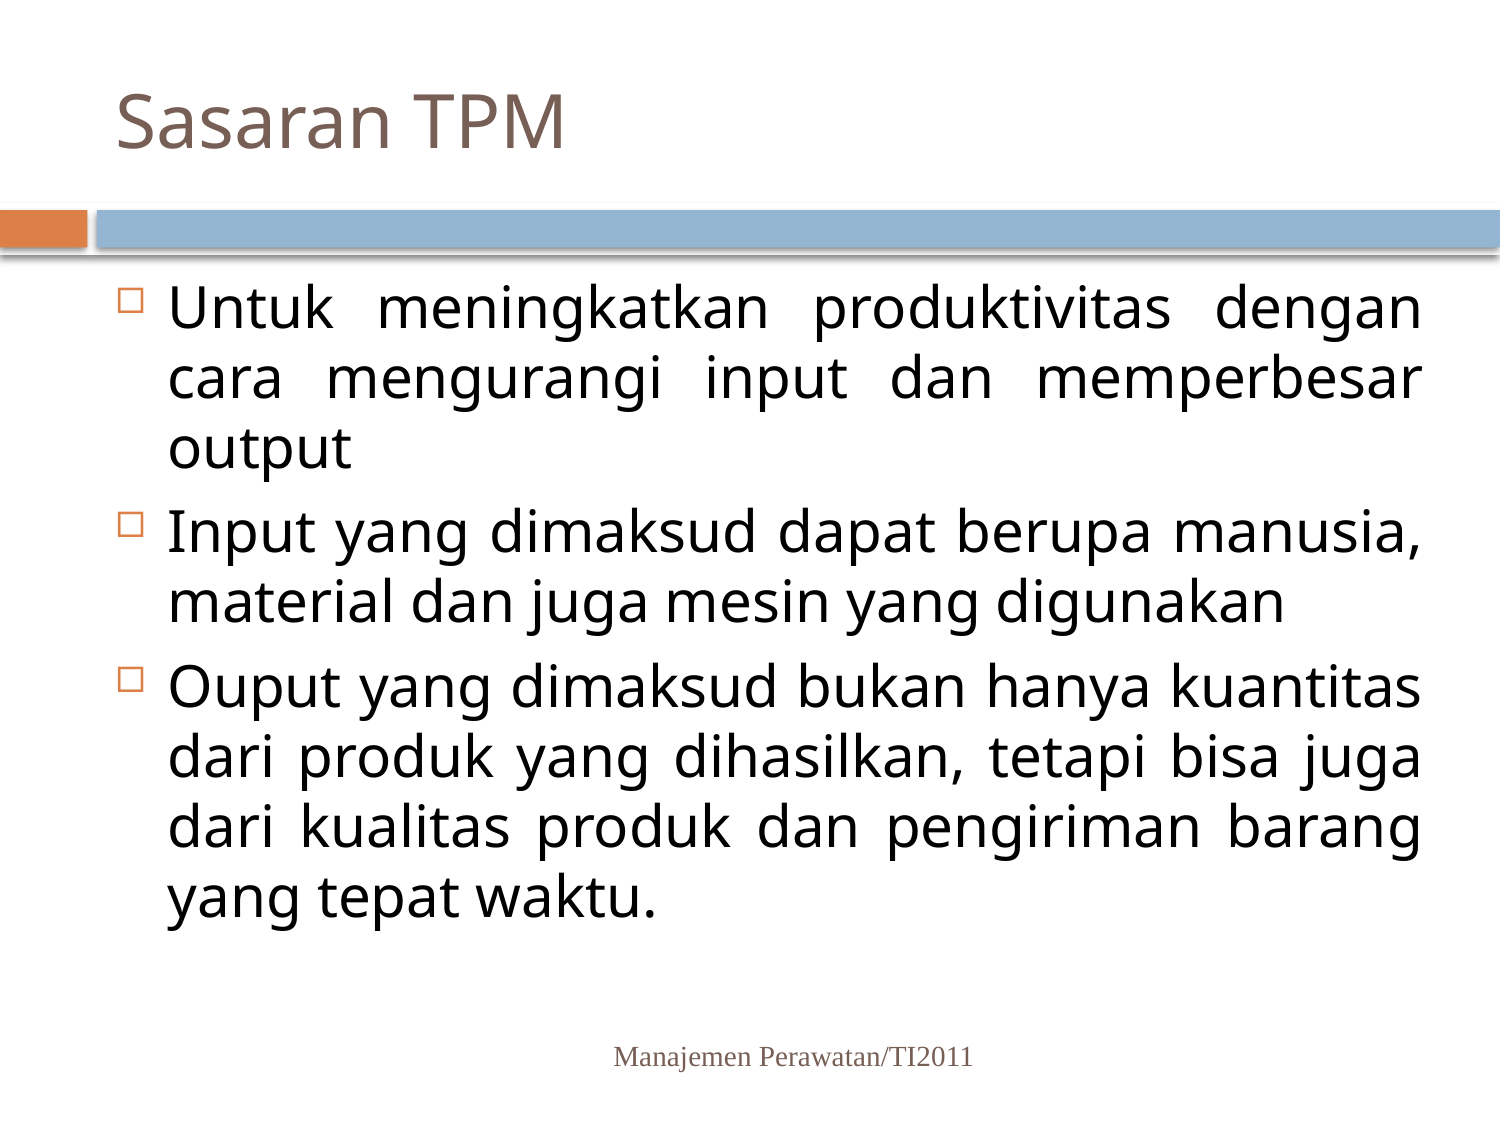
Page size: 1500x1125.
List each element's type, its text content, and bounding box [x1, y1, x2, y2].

footer Manajemen Perawatan/TI2011 [99, 1024, 990, 1085]
title Sasaran TPM [100, 37, 1438, 200]
list Untuk meningkatkan produktivitas dengan cara mengurangi input dan memperbesar output Input yang dimaksud dapat berupa manusia, material dan juga mesin yang digunakan Ouput yang dimaksud bukan hanya kuantitas dari produk yang dihasilkan, tetapi bisa juga dari kualitas produk dan pengiriman barang yang tepat waktu. [100, 262, 1438, 1000]
